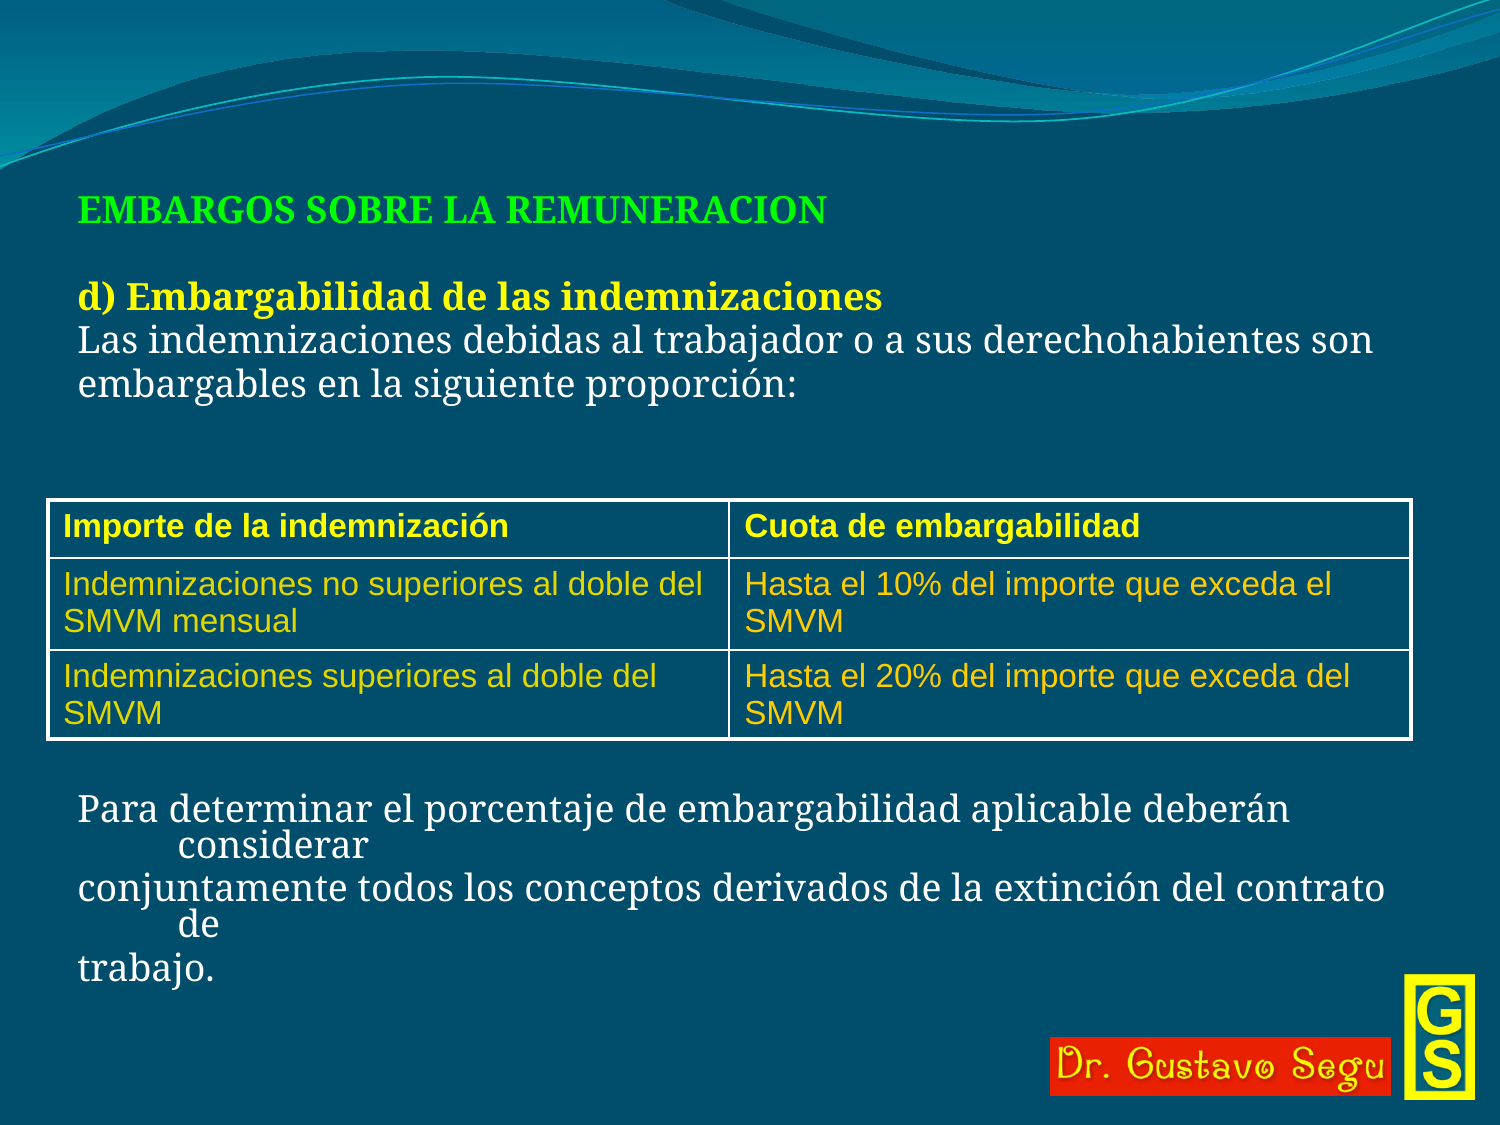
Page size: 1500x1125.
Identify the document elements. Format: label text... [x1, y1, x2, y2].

table_cell Indemnizaciones no superiores al doble del SMVM mensual [50, 559, 728, 649]
picture [1405, 975, 1474, 1099]
list EMBARGOS SOBRE LA REMUNERACION d) Embargabilidad de las indemnizaciones Las indemnizaciones debidas al trabajador o a sus derechohabientes son embargables en la siguiente proporción: Para determinar el porcentaje de embargabilidad aplicable deberán considerar conjuntamente todos los conceptos derivados de la extinción del contrato de trabajo. [62, 187, 1438, 980]
picture [1051, 1038, 1390, 1095]
table_cell Hasta el 10% del importe que exceda el SMVM [730, 559, 1409, 649]
table_header Importe de la indemnización [50, 502, 728, 557]
title [75, 45, 1425, 138]
picture [175, 980, 180, 989]
table_header Cuota de embargabilidad [730, 502, 1409, 557]
table_cell Indemnizaciones superiores al doble del SMVM [50, 651, 728, 737]
table_cell Hasta el 20% del importe que exceda del SMVM [730, 651, 1409, 737]
